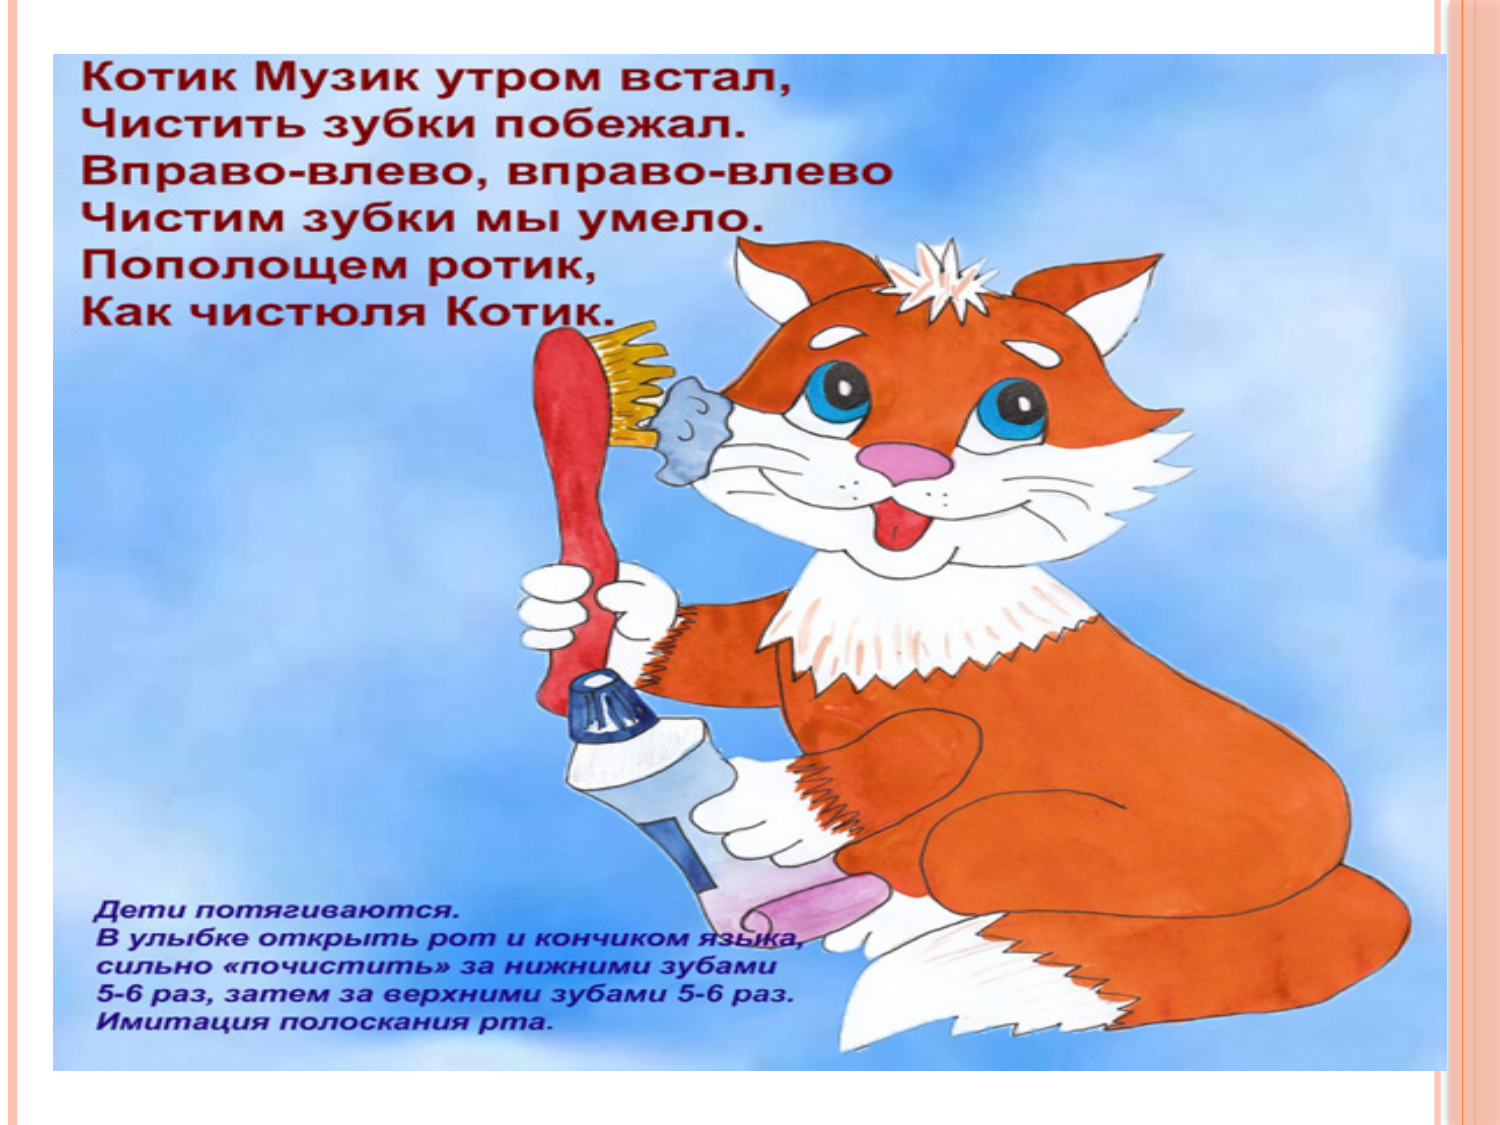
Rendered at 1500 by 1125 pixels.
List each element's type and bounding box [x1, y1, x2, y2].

picture [52, 53, 1448, 1071]
